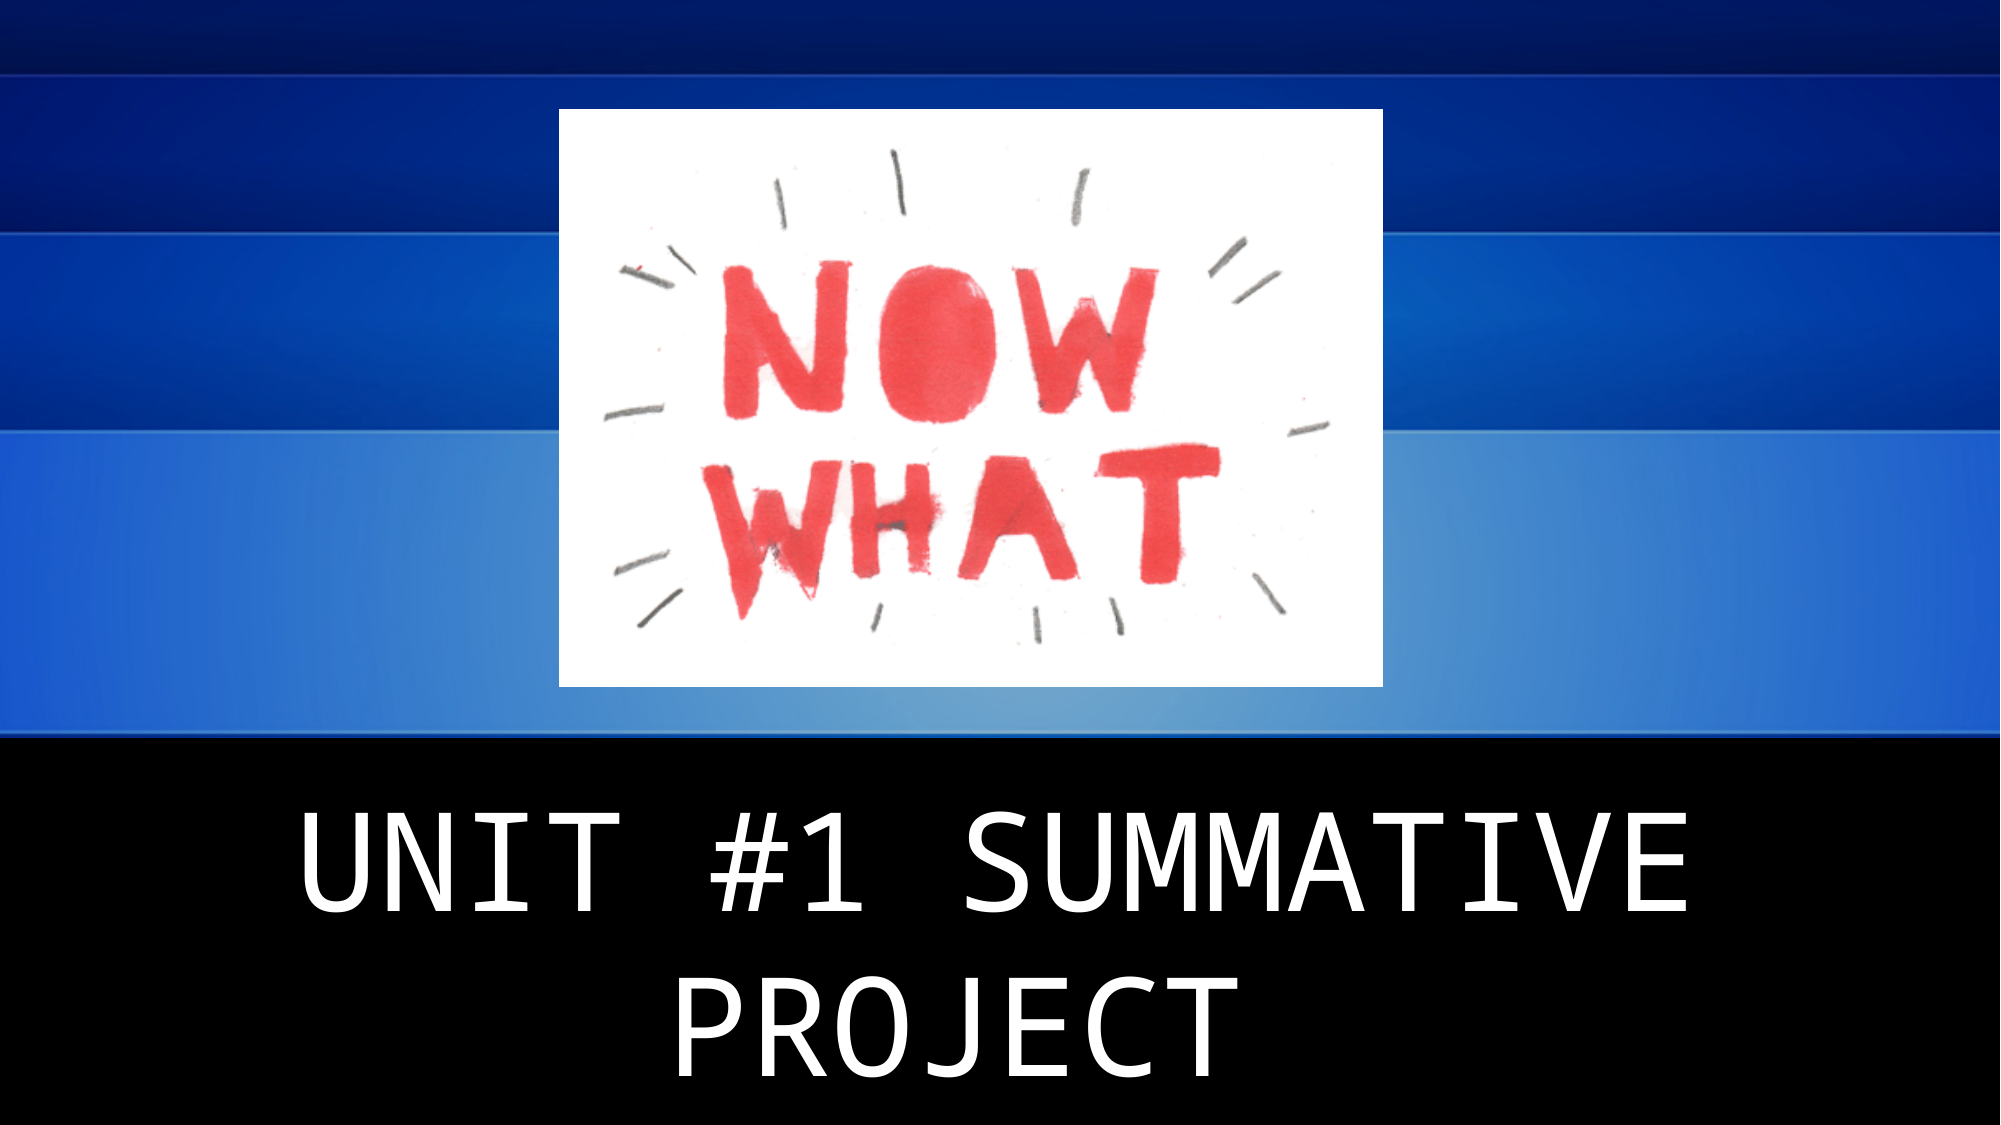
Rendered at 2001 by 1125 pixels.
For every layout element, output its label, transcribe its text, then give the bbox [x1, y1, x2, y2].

picture [0, 0, 2000, 738]
text_box UNIT #1 SUMMATIVE PROJECT [25, 766, 1969, 1112]
